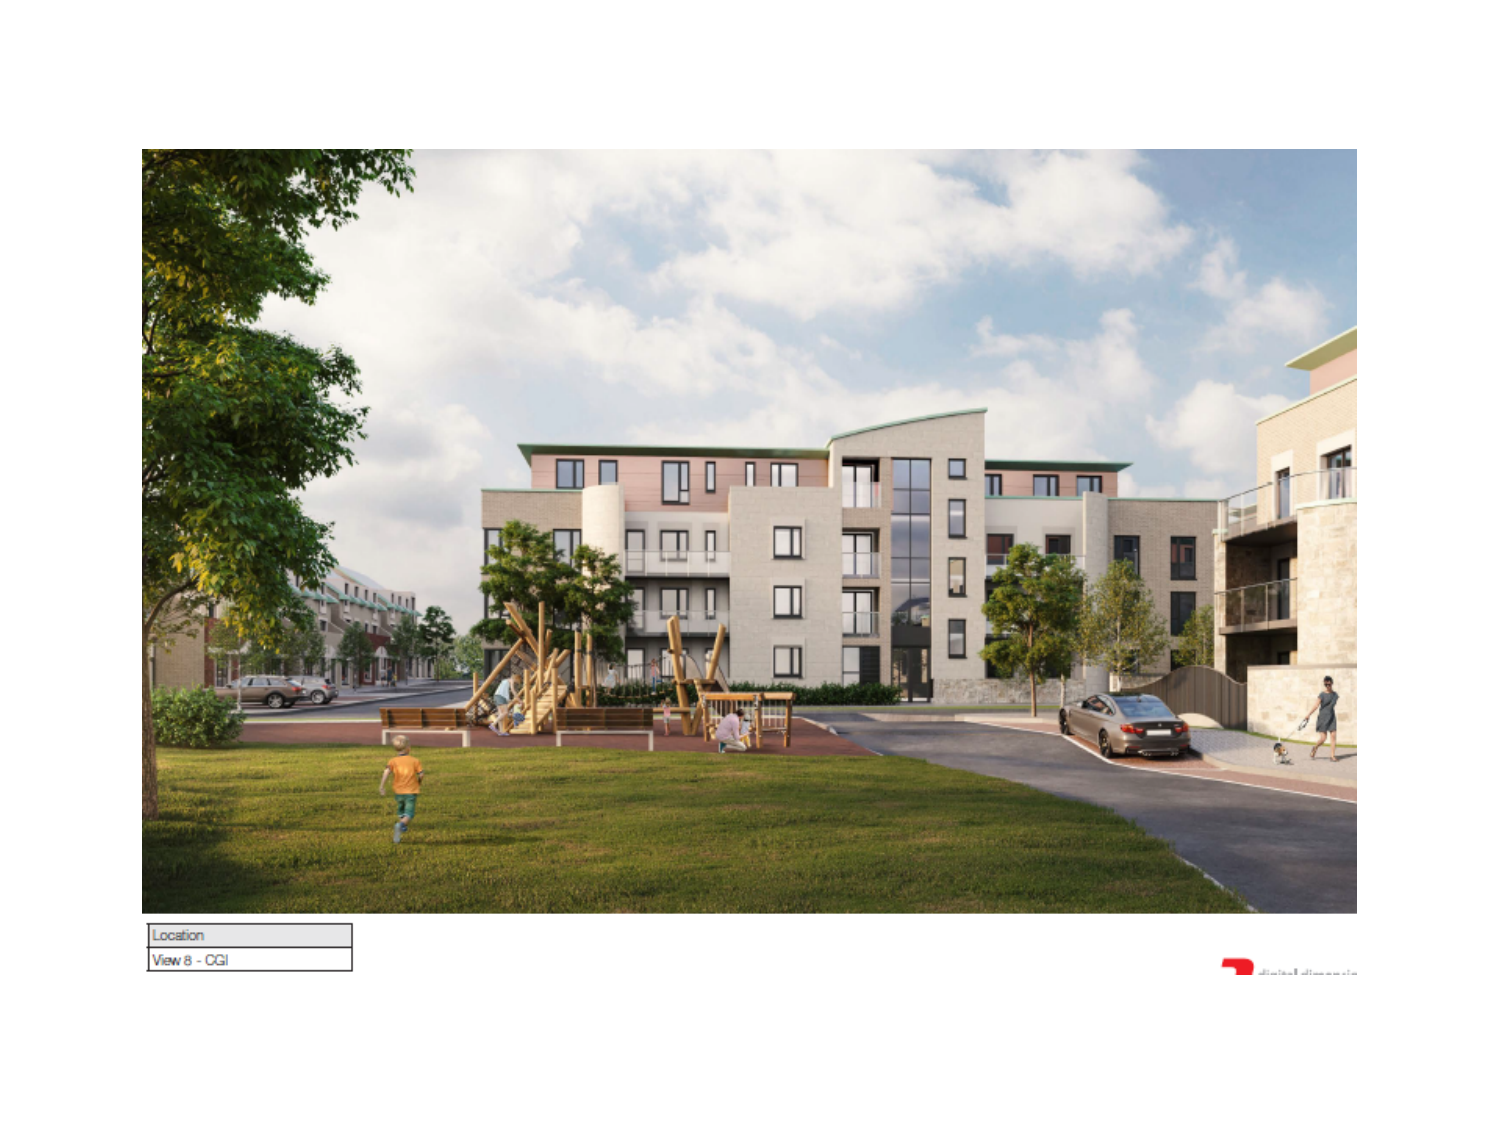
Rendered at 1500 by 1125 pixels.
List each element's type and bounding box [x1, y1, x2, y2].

picture [142, 149, 1357, 975]
